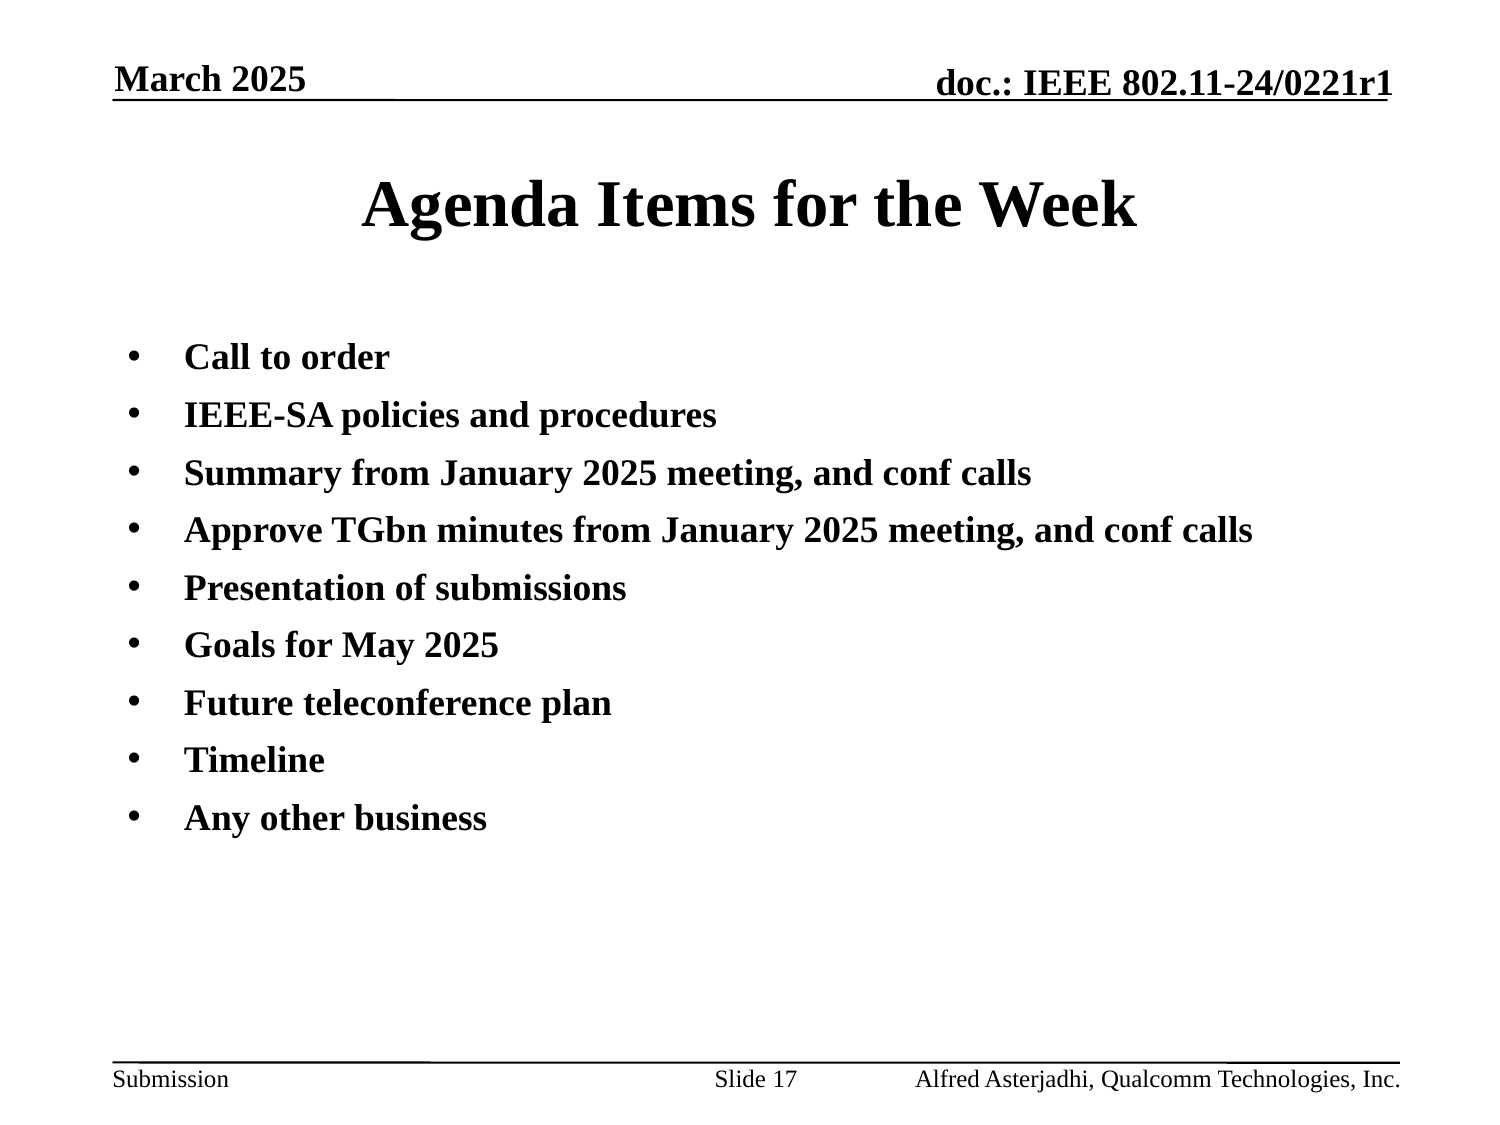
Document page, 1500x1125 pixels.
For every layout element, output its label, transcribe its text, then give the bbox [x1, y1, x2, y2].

slide_number Slide 17 [712, 1061, 800, 1123]
list Call to order IEEE-SA policies and procedures Summary from January 2025 meeting, and conf calls Approve TGbn minutes from January 2025 meeting, and conf calls Presentation of submissions Goals for May 2025 Future teleconference plan Timeline Any other business [112, 324, 1388, 1000]
title Agenda Items for the Week [112, 112, 1388, 288]
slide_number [114, 54, 493, 100]
footer Alfred Asterjadhi, Qualcomm Technologies, Inc. [878, 1061, 1402, 1093]
